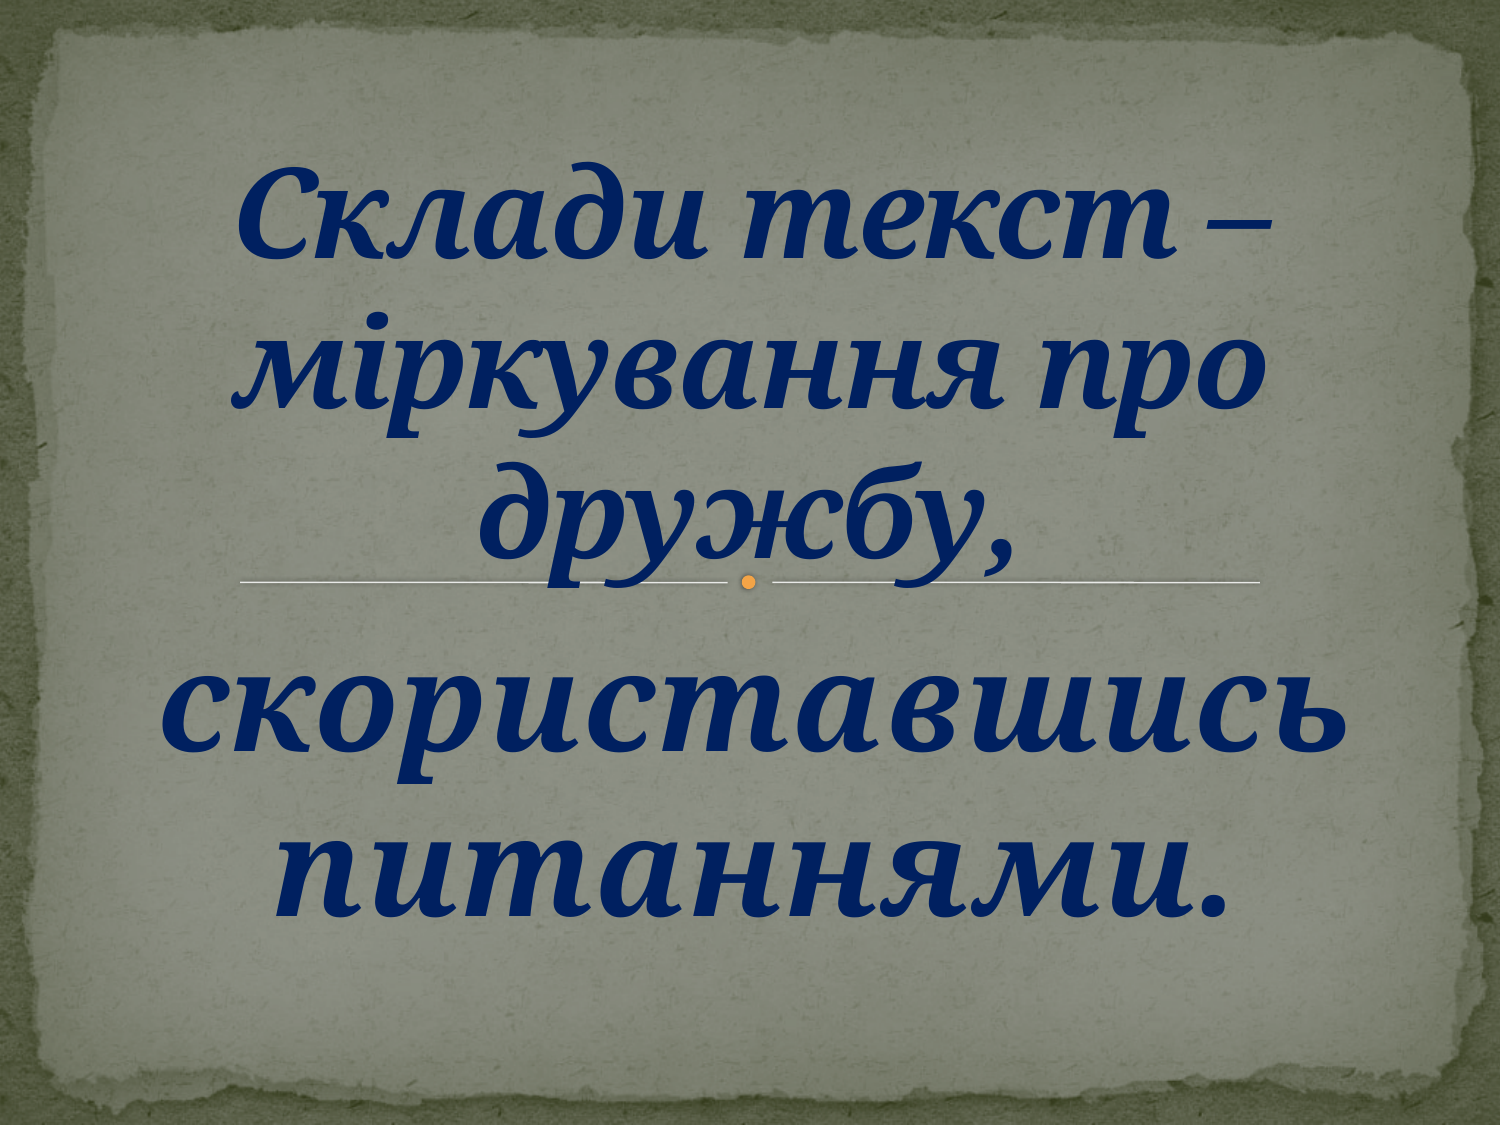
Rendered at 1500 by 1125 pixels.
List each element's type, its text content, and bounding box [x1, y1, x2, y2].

title Склади текст – міркування про дружбу, [112, 117, 1388, 591]
subtitle скориставшись питаннями. [75, 606, 1438, 795]
